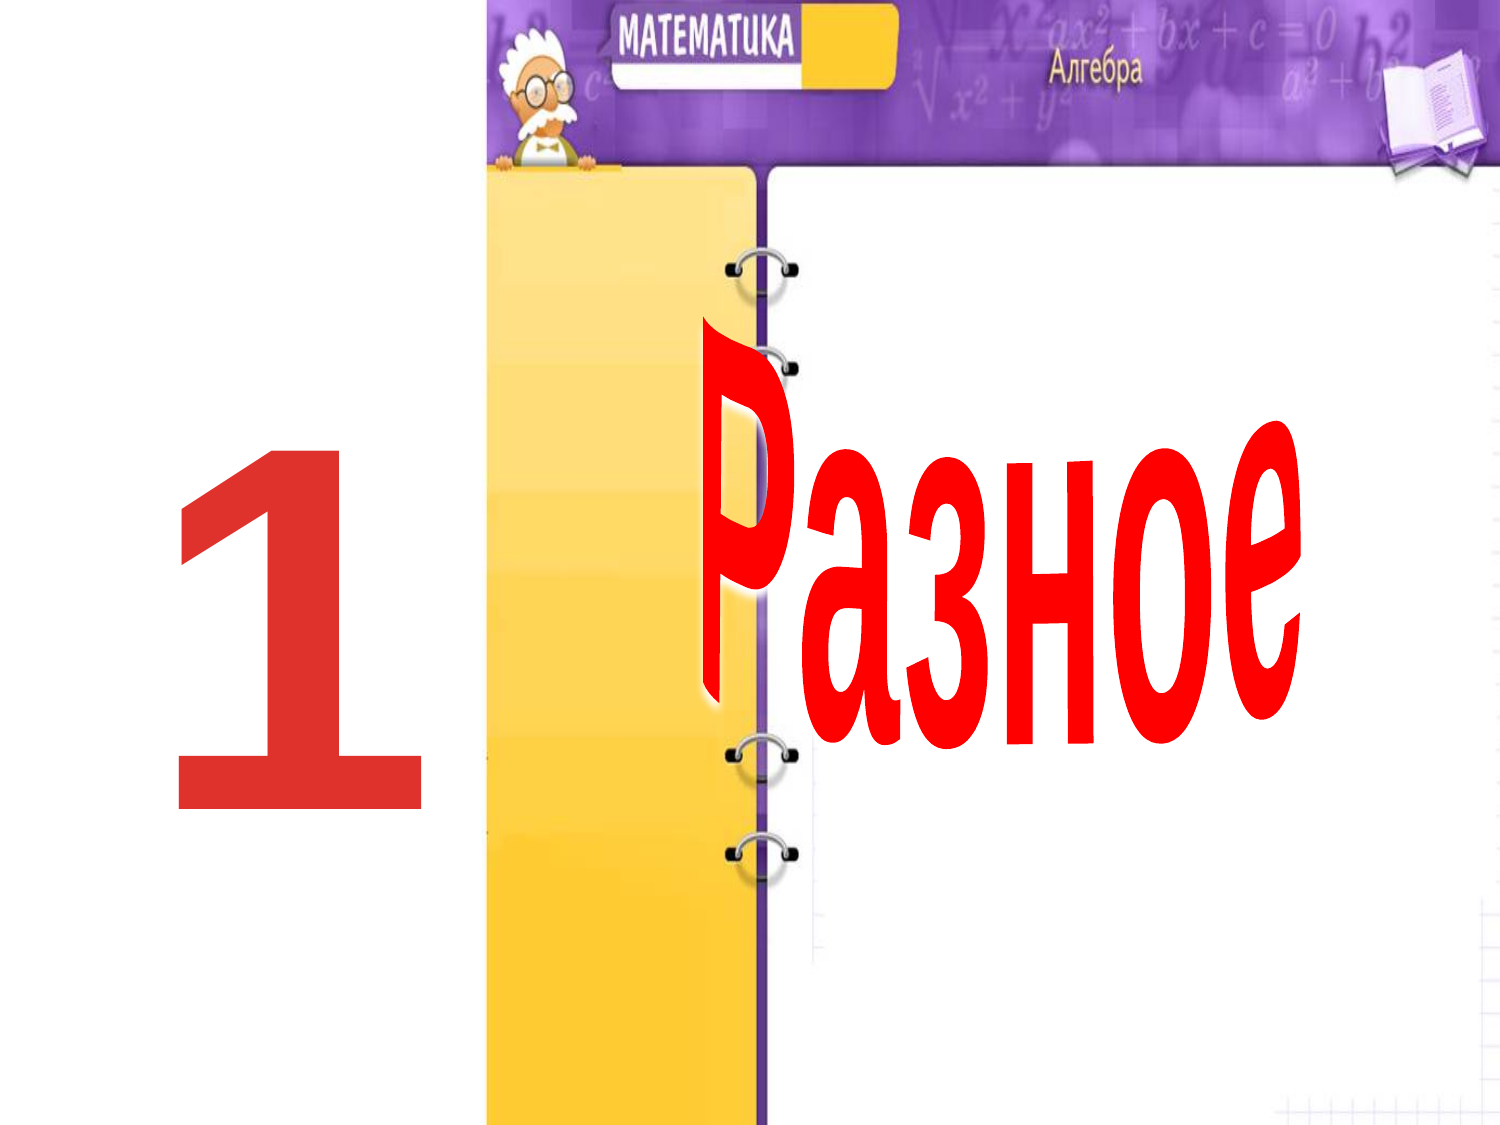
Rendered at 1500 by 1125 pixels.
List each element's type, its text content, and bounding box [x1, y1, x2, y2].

picture [395, 0, 1500, 1125]
text_box 1 [130, 281, 390, 922]
